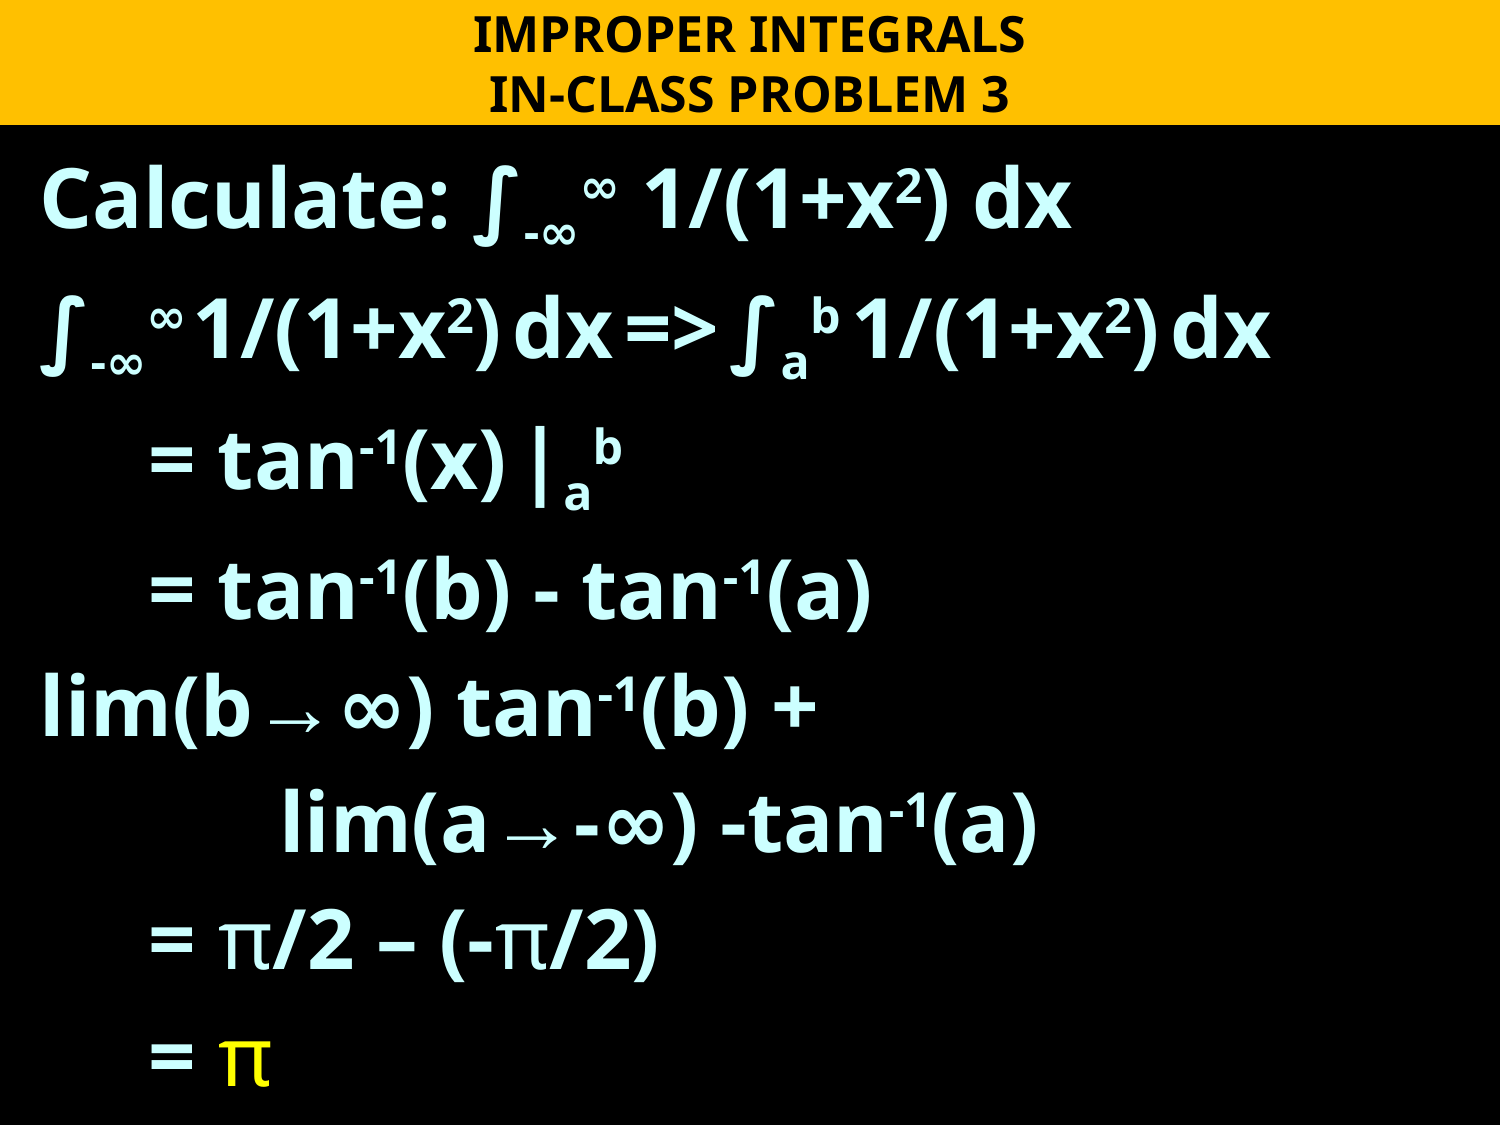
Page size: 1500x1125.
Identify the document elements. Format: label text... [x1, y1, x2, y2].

text_box IMPROPER INTEGRALS IN-CLASS PROBLEM 3 [0, 0, 1500, 125]
list Calculate: ∫-∞∞ 1/(1+x2) dx ∫-∞∞ 1/(1+x2) dx => ∫ab 1/(1+x2) dx = tan-1(x) |ab = tan-1(b) - tan-1(a) lim(b→∞) tan-1(b) + lim(a→-∞) -tan-1(a) = π/2 – (-π/2) = π [24, 137, 1500, 1063]
